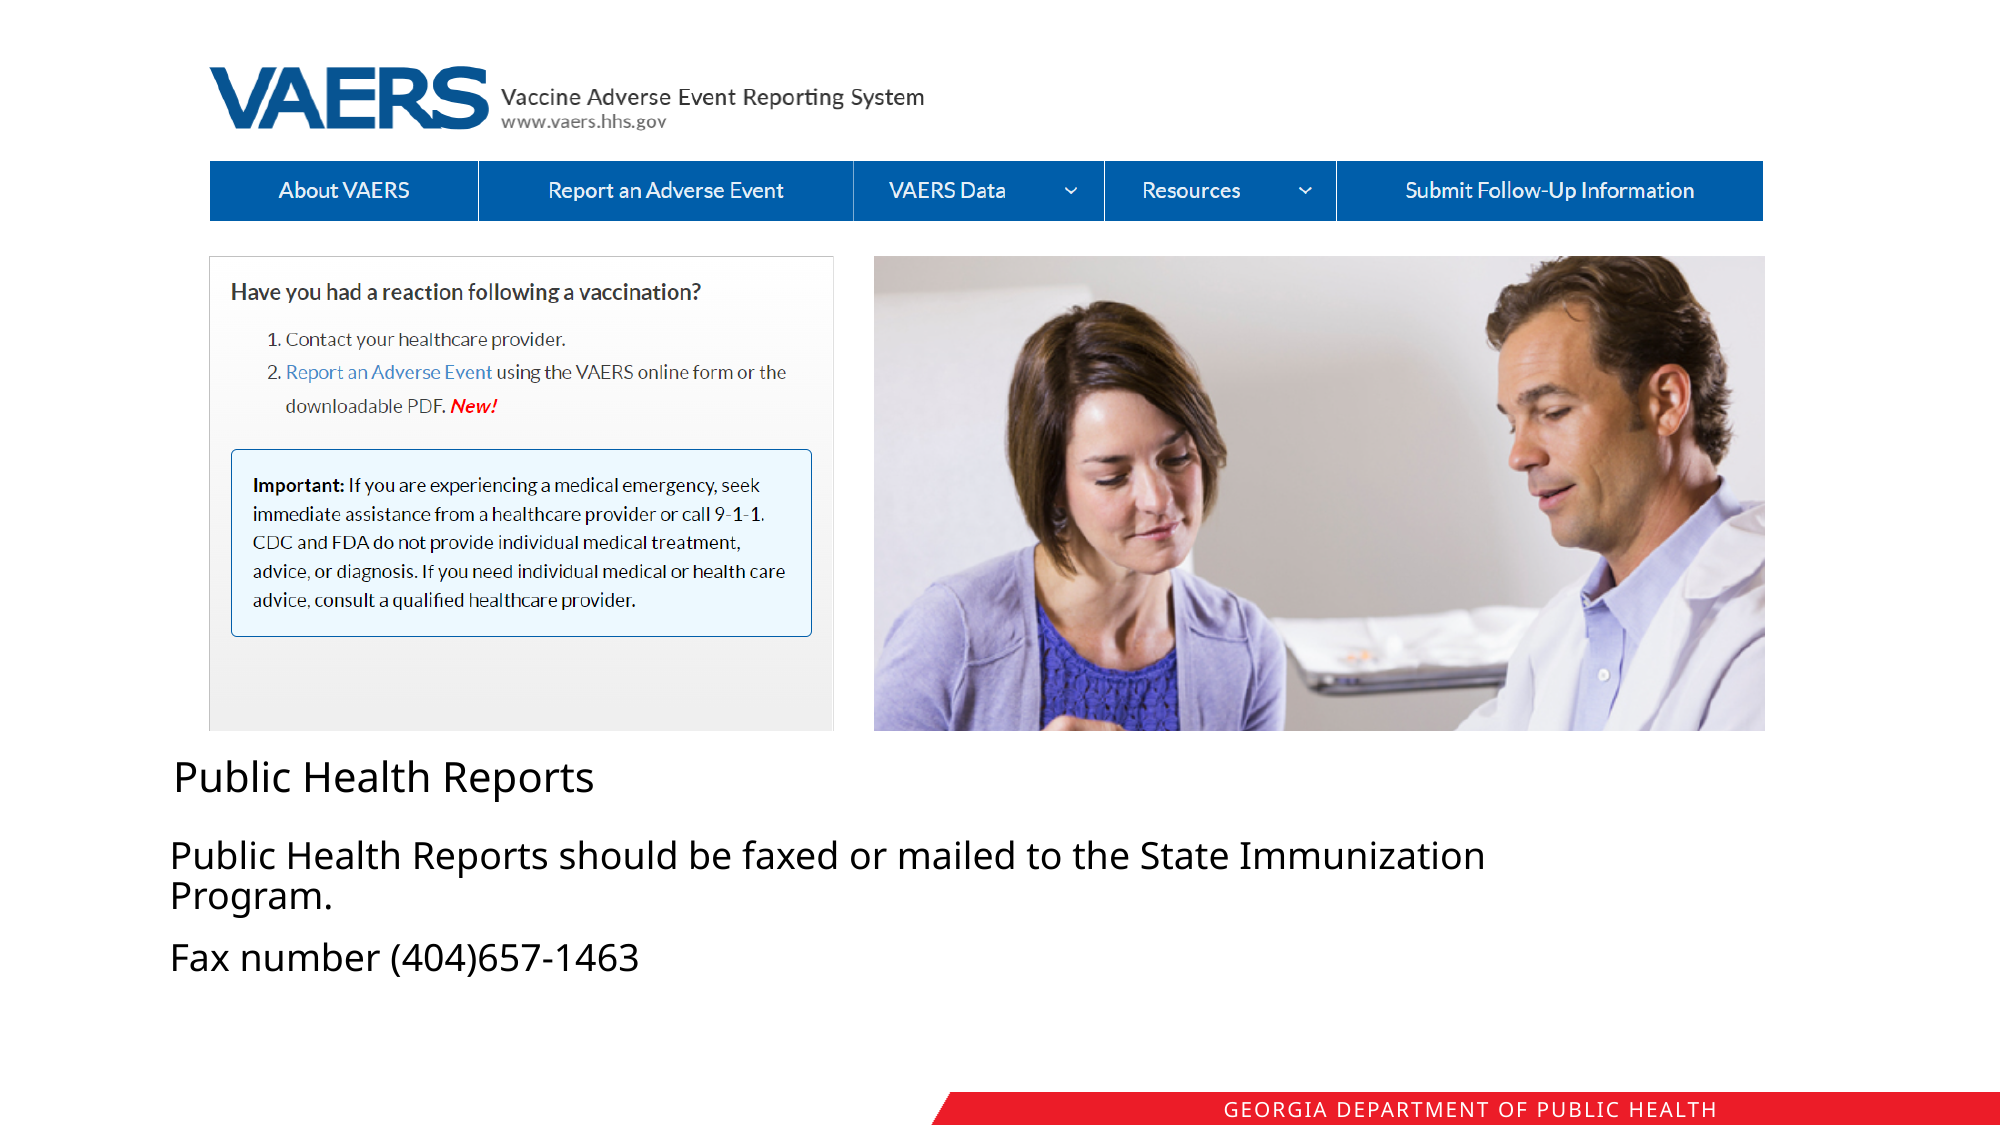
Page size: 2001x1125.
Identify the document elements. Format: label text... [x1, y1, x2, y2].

title Public Health Reports [158, 751, 1831, 809]
picture [931, 1092, 2000, 1125]
picture [158, 56, 1831, 731]
list Public Health Reports should be faxed or mailed to the State Immunization Program. Fax number (404)657-1463 [154, 829, 1670, 1053]
